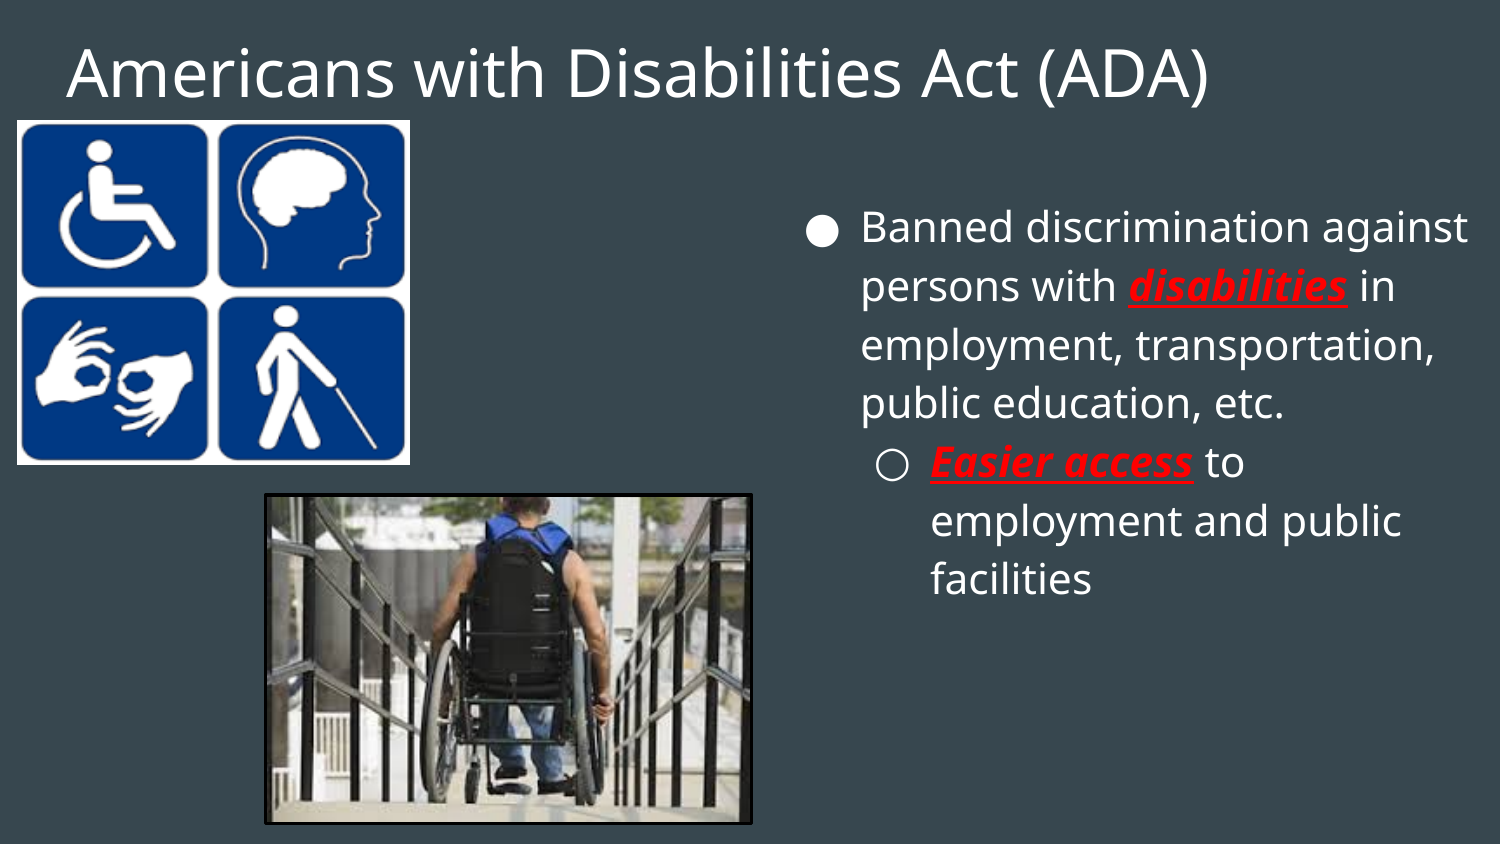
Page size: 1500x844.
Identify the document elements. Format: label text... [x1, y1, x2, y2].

picture [266, 496, 751, 823]
picture [17, 120, 410, 466]
title Americans with Disabilities Act (ADA) [51, 15, 1449, 110]
list Banned discrimination against persons with disabilities in employment, transportation, public education, etc. Easier access to employment and public facilities [775, 177, 1488, 666]
